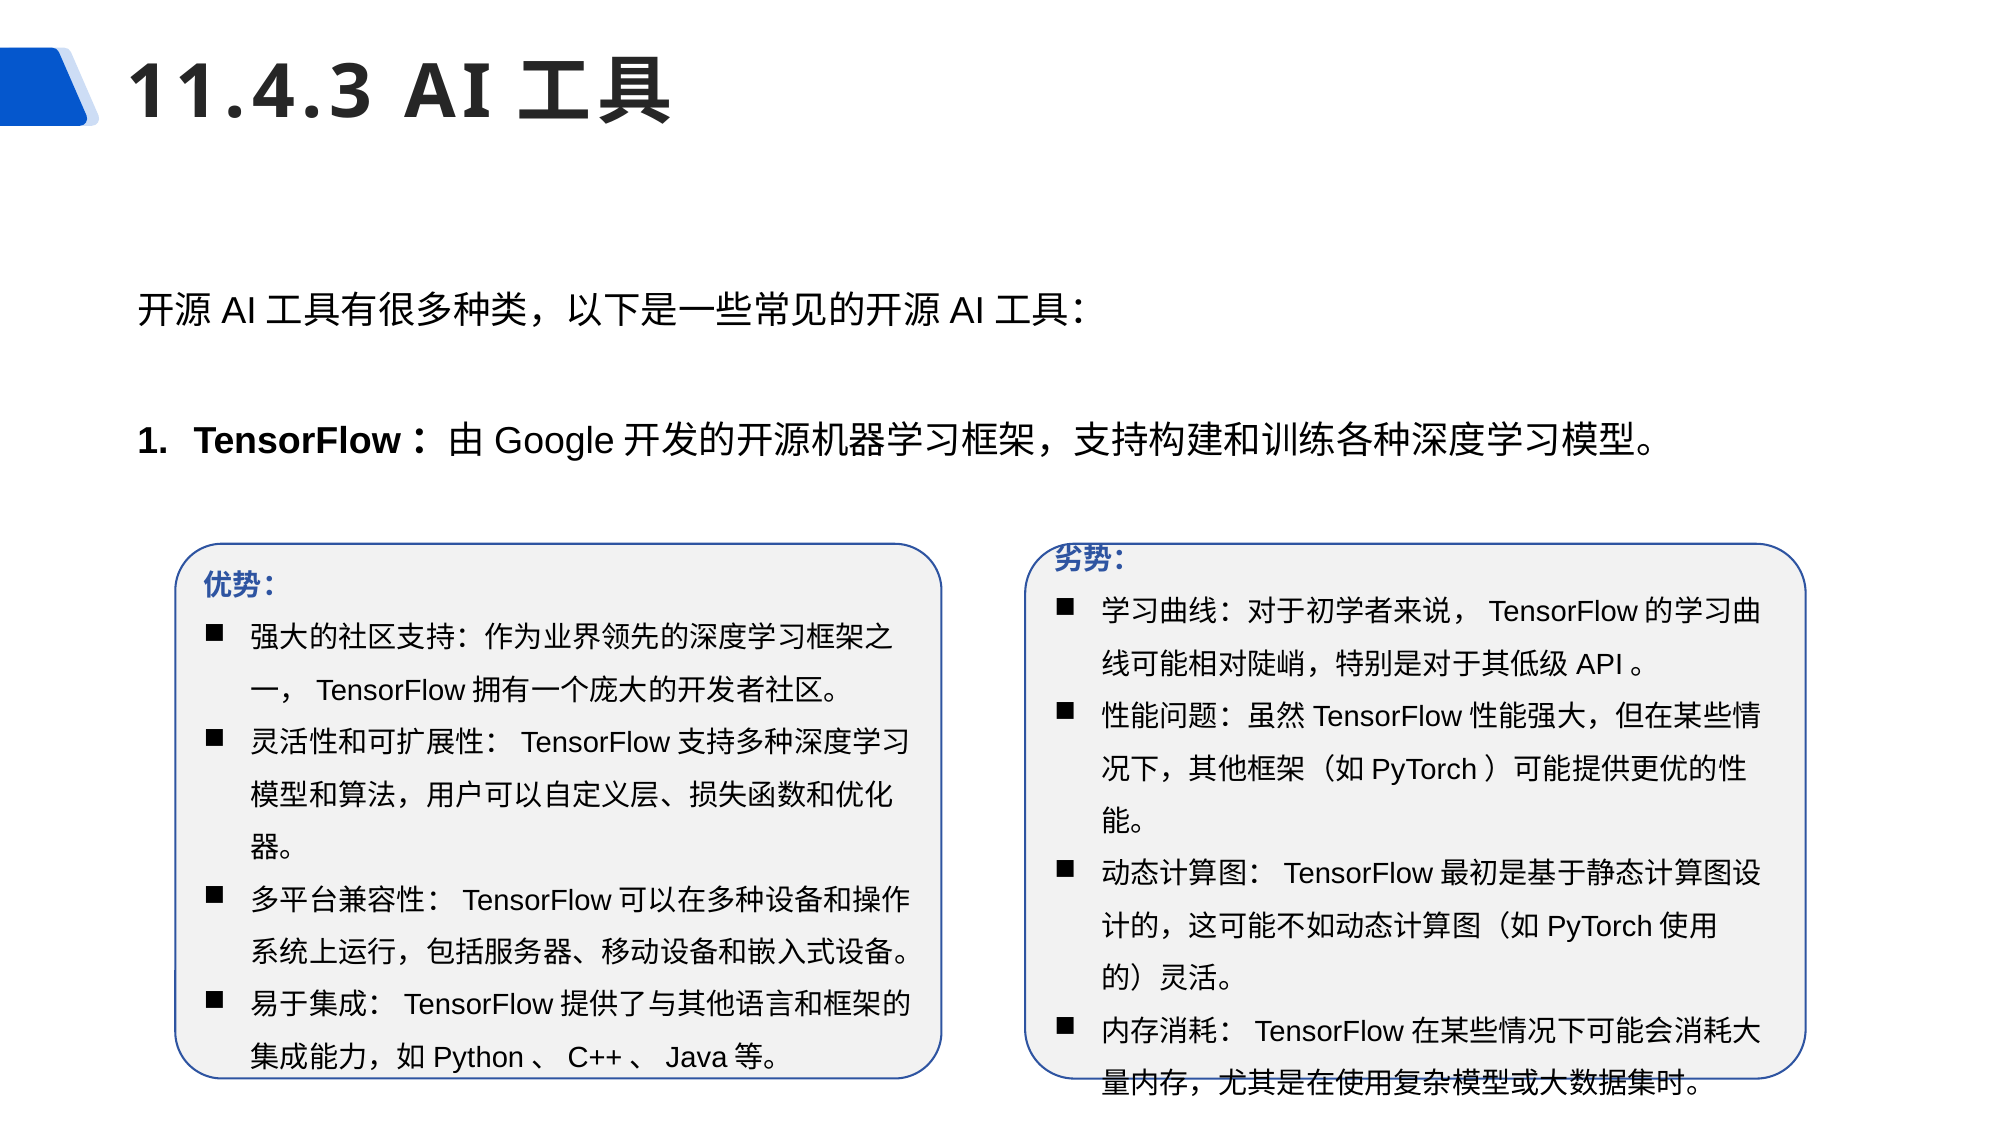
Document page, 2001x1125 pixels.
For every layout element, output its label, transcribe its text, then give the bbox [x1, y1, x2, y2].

text_box 开源AI工具有很多种类，以下是一些常见的开源AI工具： TensorFlow：由Google开发的开源机器学习框架，支持构建和训练各种深度学习模型。 [122, 255, 1767, 468]
text_box 优势： 强大的社区支持：作为业界领先的深度学习框架之一，TensorFlow拥有一个庞大的开发者社区。 灵活性和可扩展性：TensorFlow支持多种深度学习模型和算法，用户可以自定义层、损失函数和优化器。 多平台兼容性：TensorFlow可以在多种设备和操作系统上运行，包括服务器、移动设备和嵌入式设备。 易于集成：TensorFlow提供了与其他语言和框架的集成能力，如Python、C++、Java等。 [174, 542, 943, 1080]
title 11.4.3 AI工具 [111, 12, 2000, 163]
text_box 劣势： 学习曲线：对于初学者来说，TensorFlow的学习曲线可能相对陡峭，特别是对于其低级API。 性能问题：虽然TensorFlow性能强大，但在某些情况下，其他框架（如PyTorch）可能提供更优的性能。 动态计算图：TensorFlow最初是基于静态计算图设计的，这可能不如动态计算图（如PyTorch使用的）灵活。 内存消耗：TensorFlow在某些情况下可能会消耗大量内存，尤其是在使用复杂模型或大数据集时。 [1024, 542, 1807, 1080]
